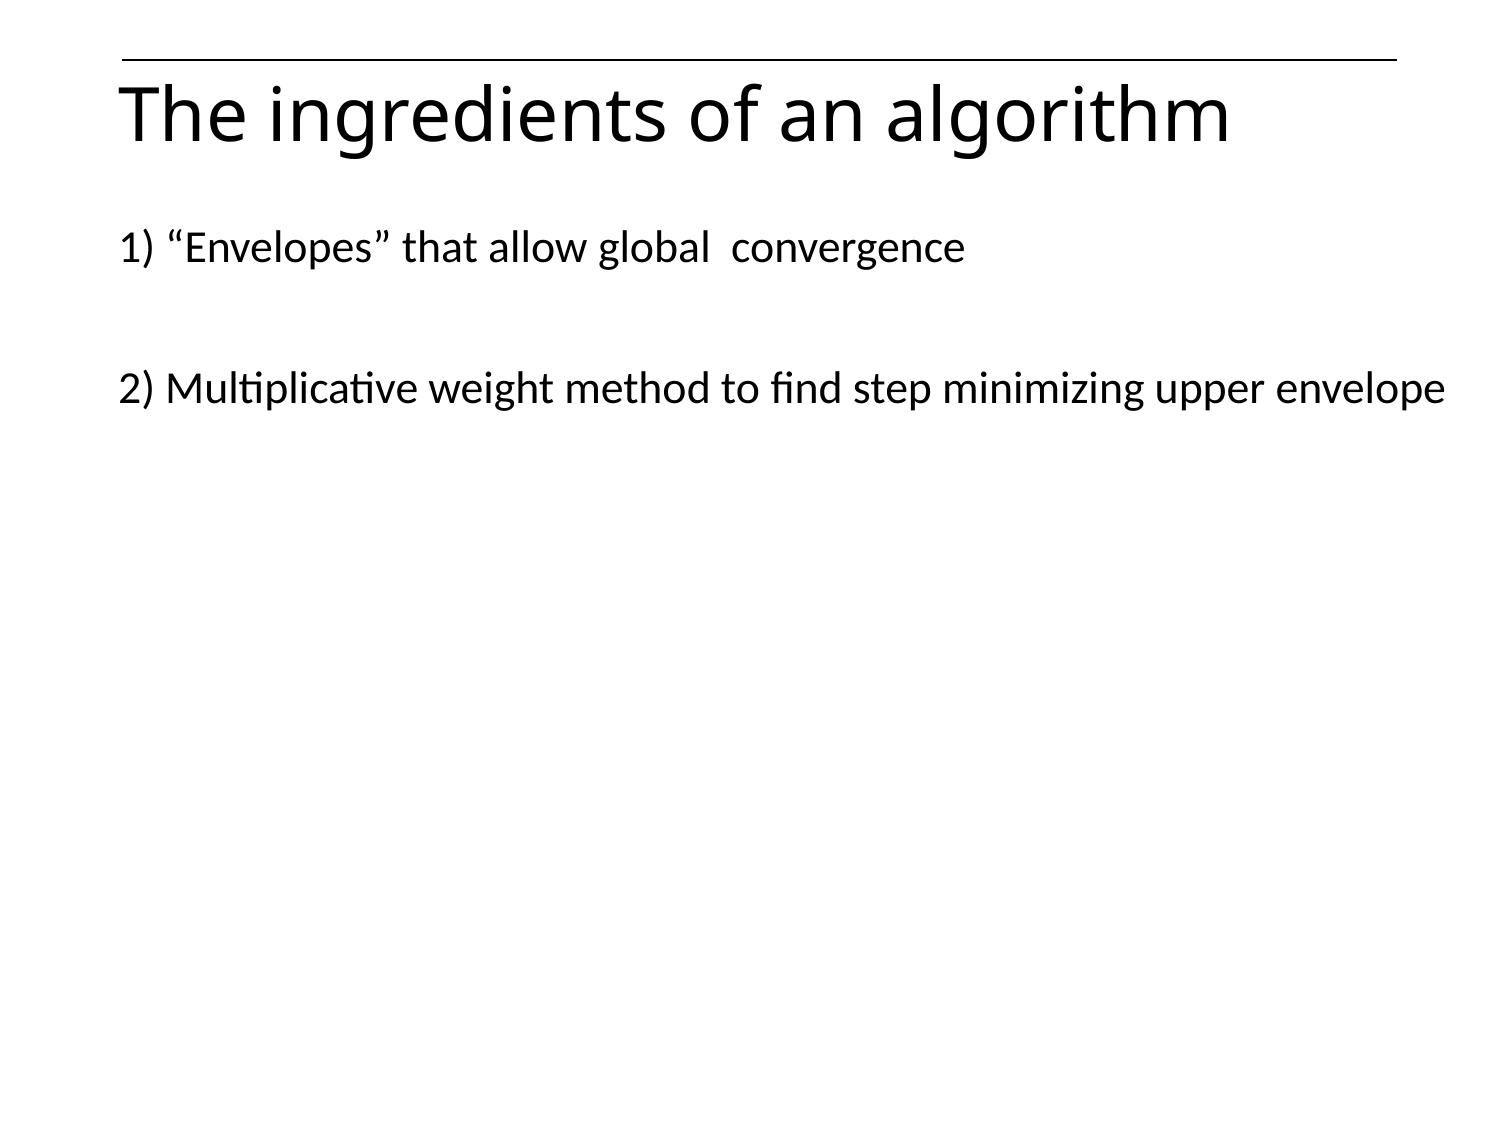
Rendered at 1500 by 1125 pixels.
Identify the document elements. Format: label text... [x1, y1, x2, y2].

title The ingredients of an algorithm [103, 8, 1397, 226]
